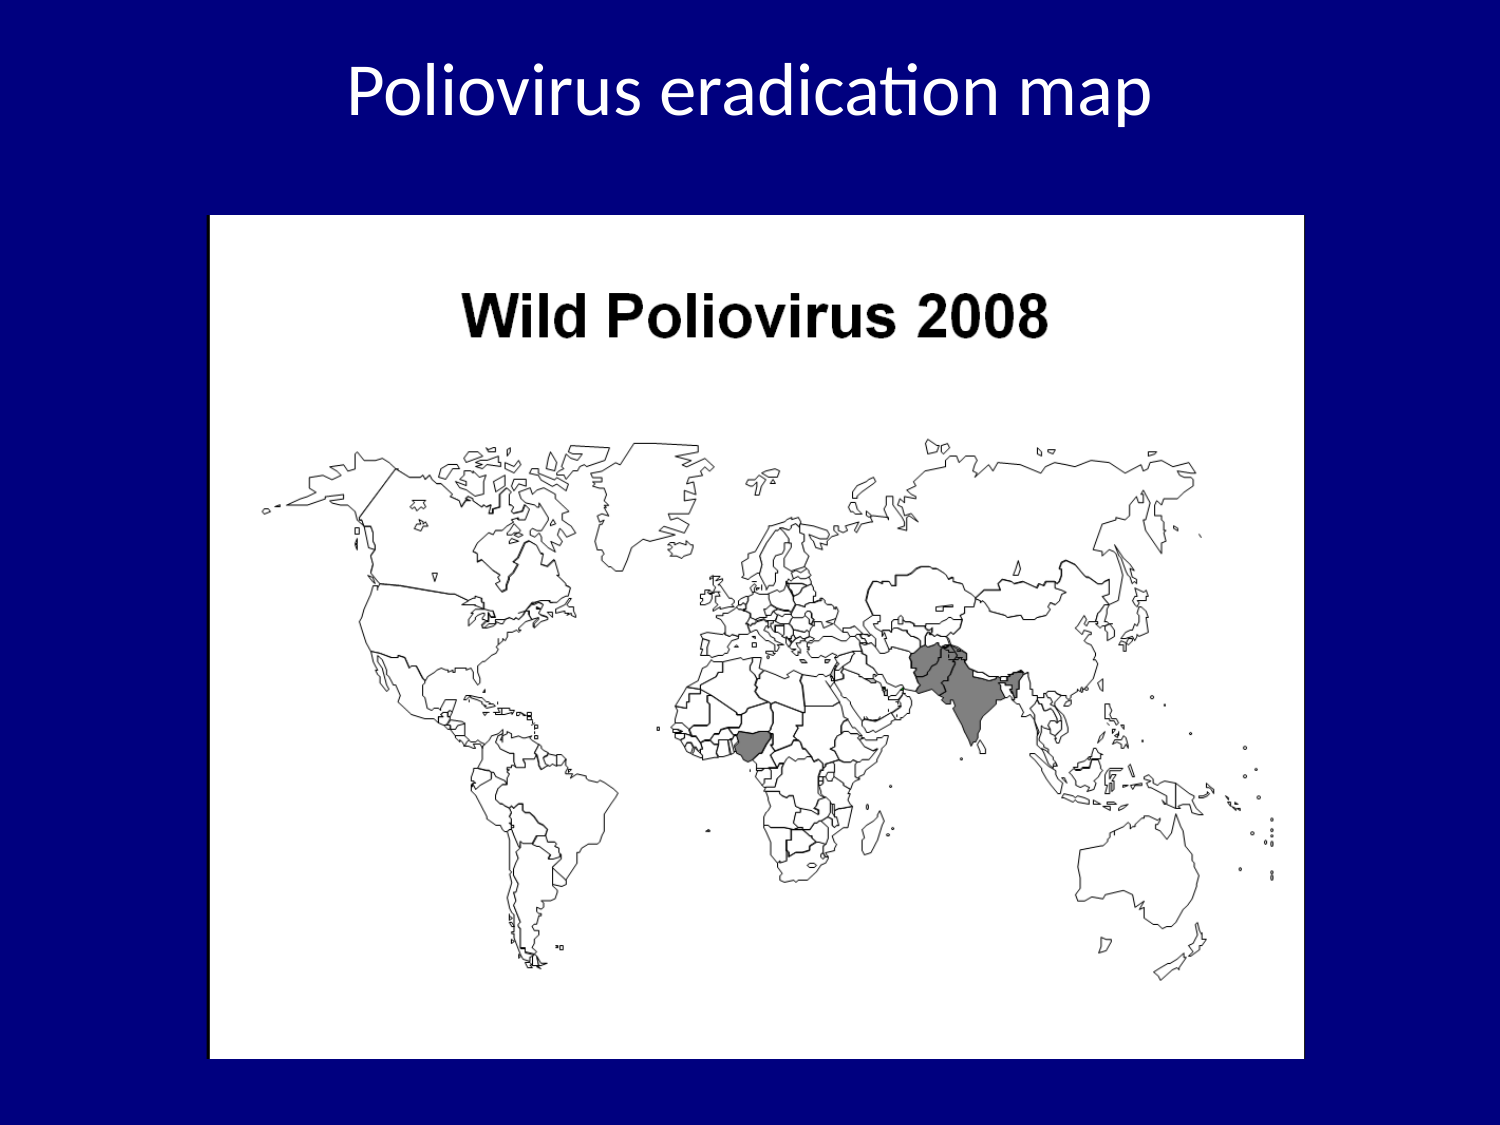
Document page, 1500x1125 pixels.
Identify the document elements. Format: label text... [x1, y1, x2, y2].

title Poliovirus eradication map [74, 44, 1426, 126]
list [206, 214, 1306, 1060]
